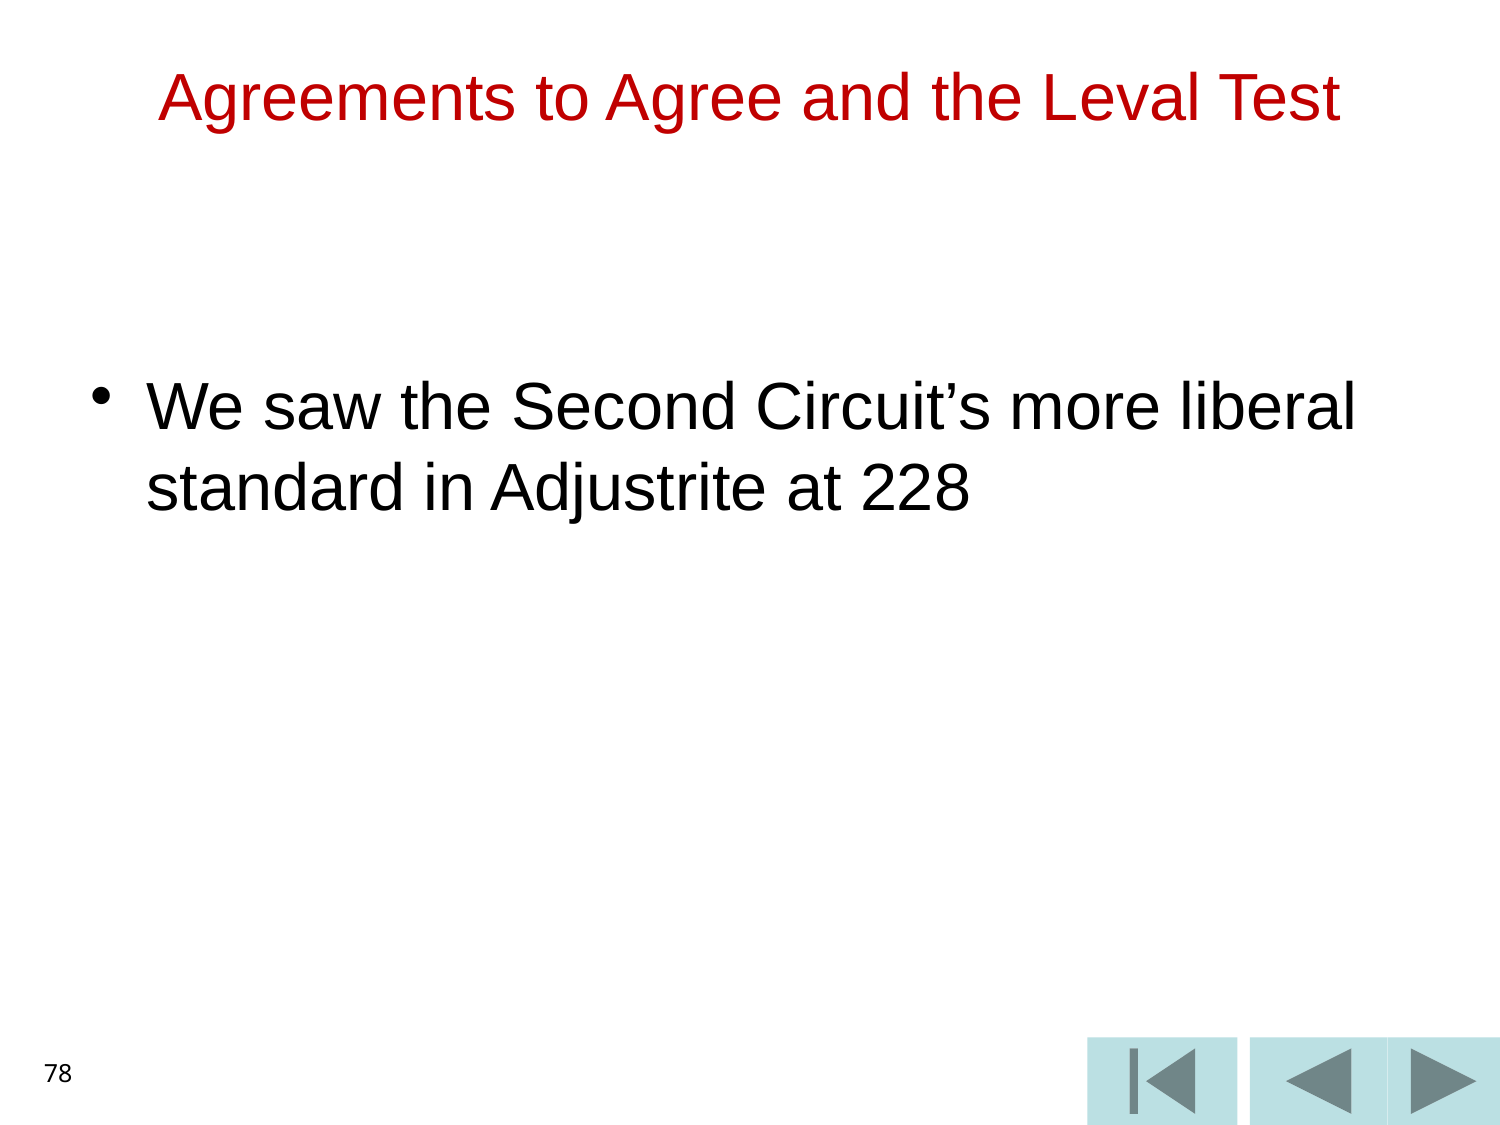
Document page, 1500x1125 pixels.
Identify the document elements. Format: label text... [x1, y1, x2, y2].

slide_number 78 [0, 1049, 88, 1125]
list We saw the Second Circuit’s more liberal standard in Adjustrite at 228 [75, 262, 1425, 1005]
title Agreements to Agree and the Leval Test [0, 0, 1500, 188]
